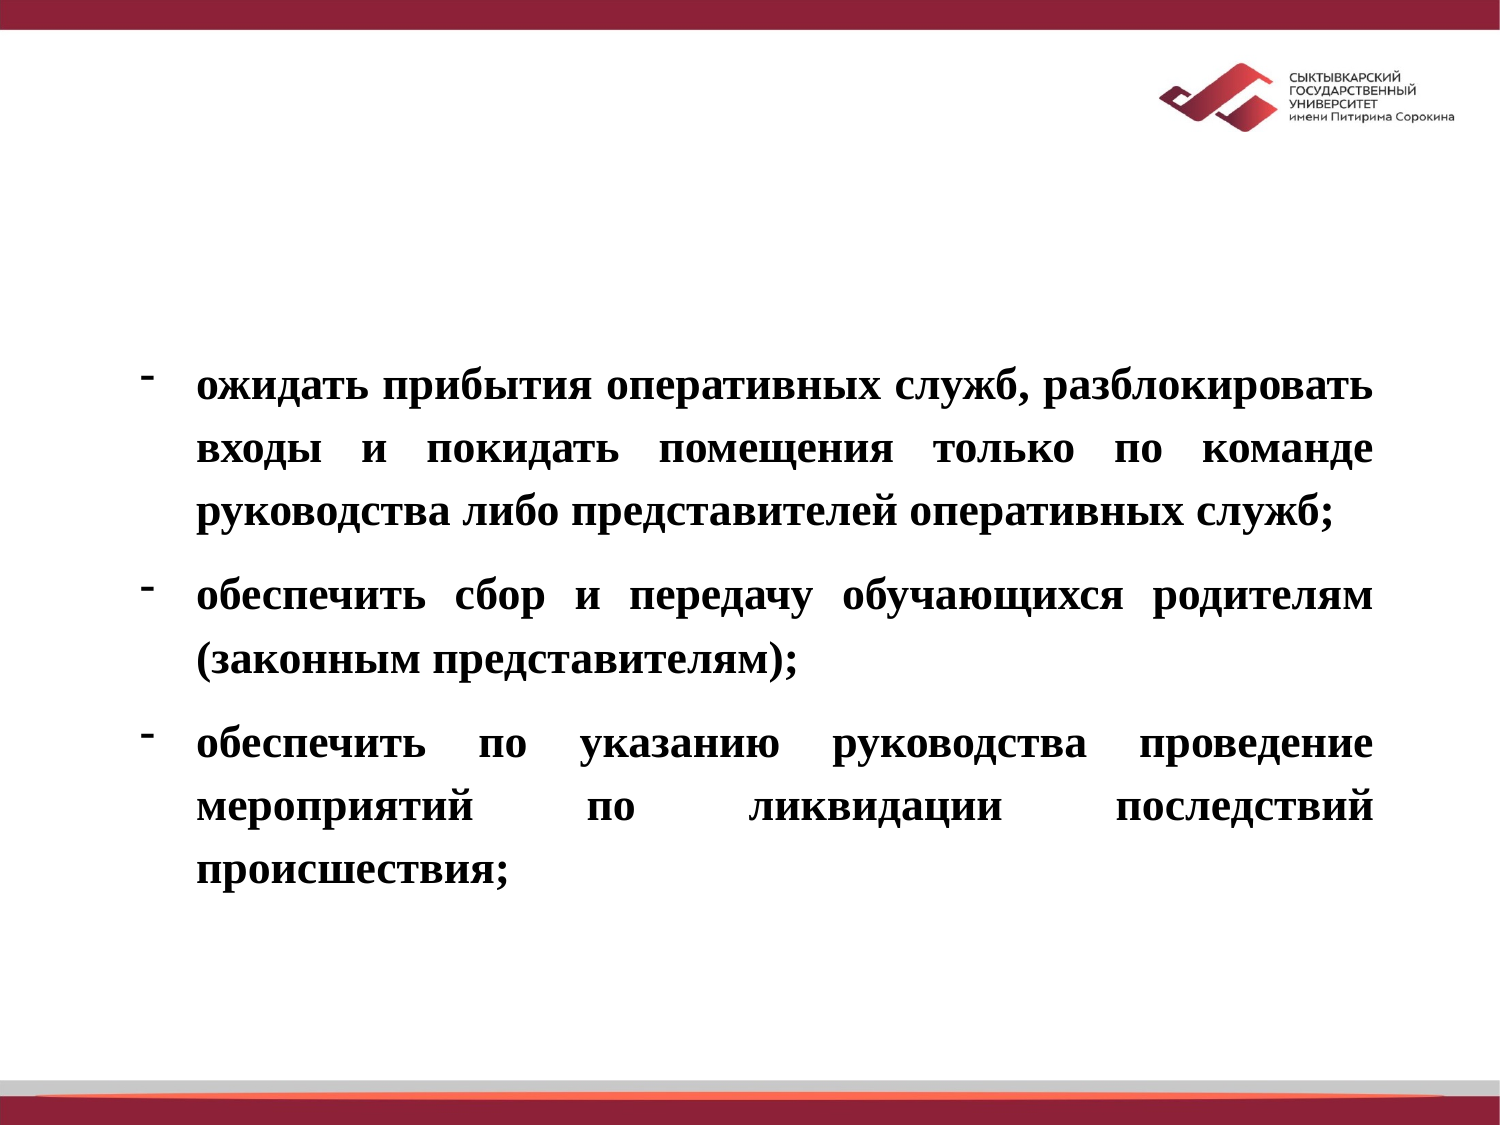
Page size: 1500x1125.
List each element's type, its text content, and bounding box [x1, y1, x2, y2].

picture [0, 0, 1500, 132]
text_box ожидать прибытия оперативных служб, разблокировать входы и покидать помещения только по команде руководства либо представителей оперативных служб; обеспечить сбор и передачу обучающихся родителям (законным представителям); обеспечить по указанию руководства проведение мероприятий по ликвидации последствий происшествия; [124, 338, 1389, 900]
picture [0, 1080, 1500, 1125]
